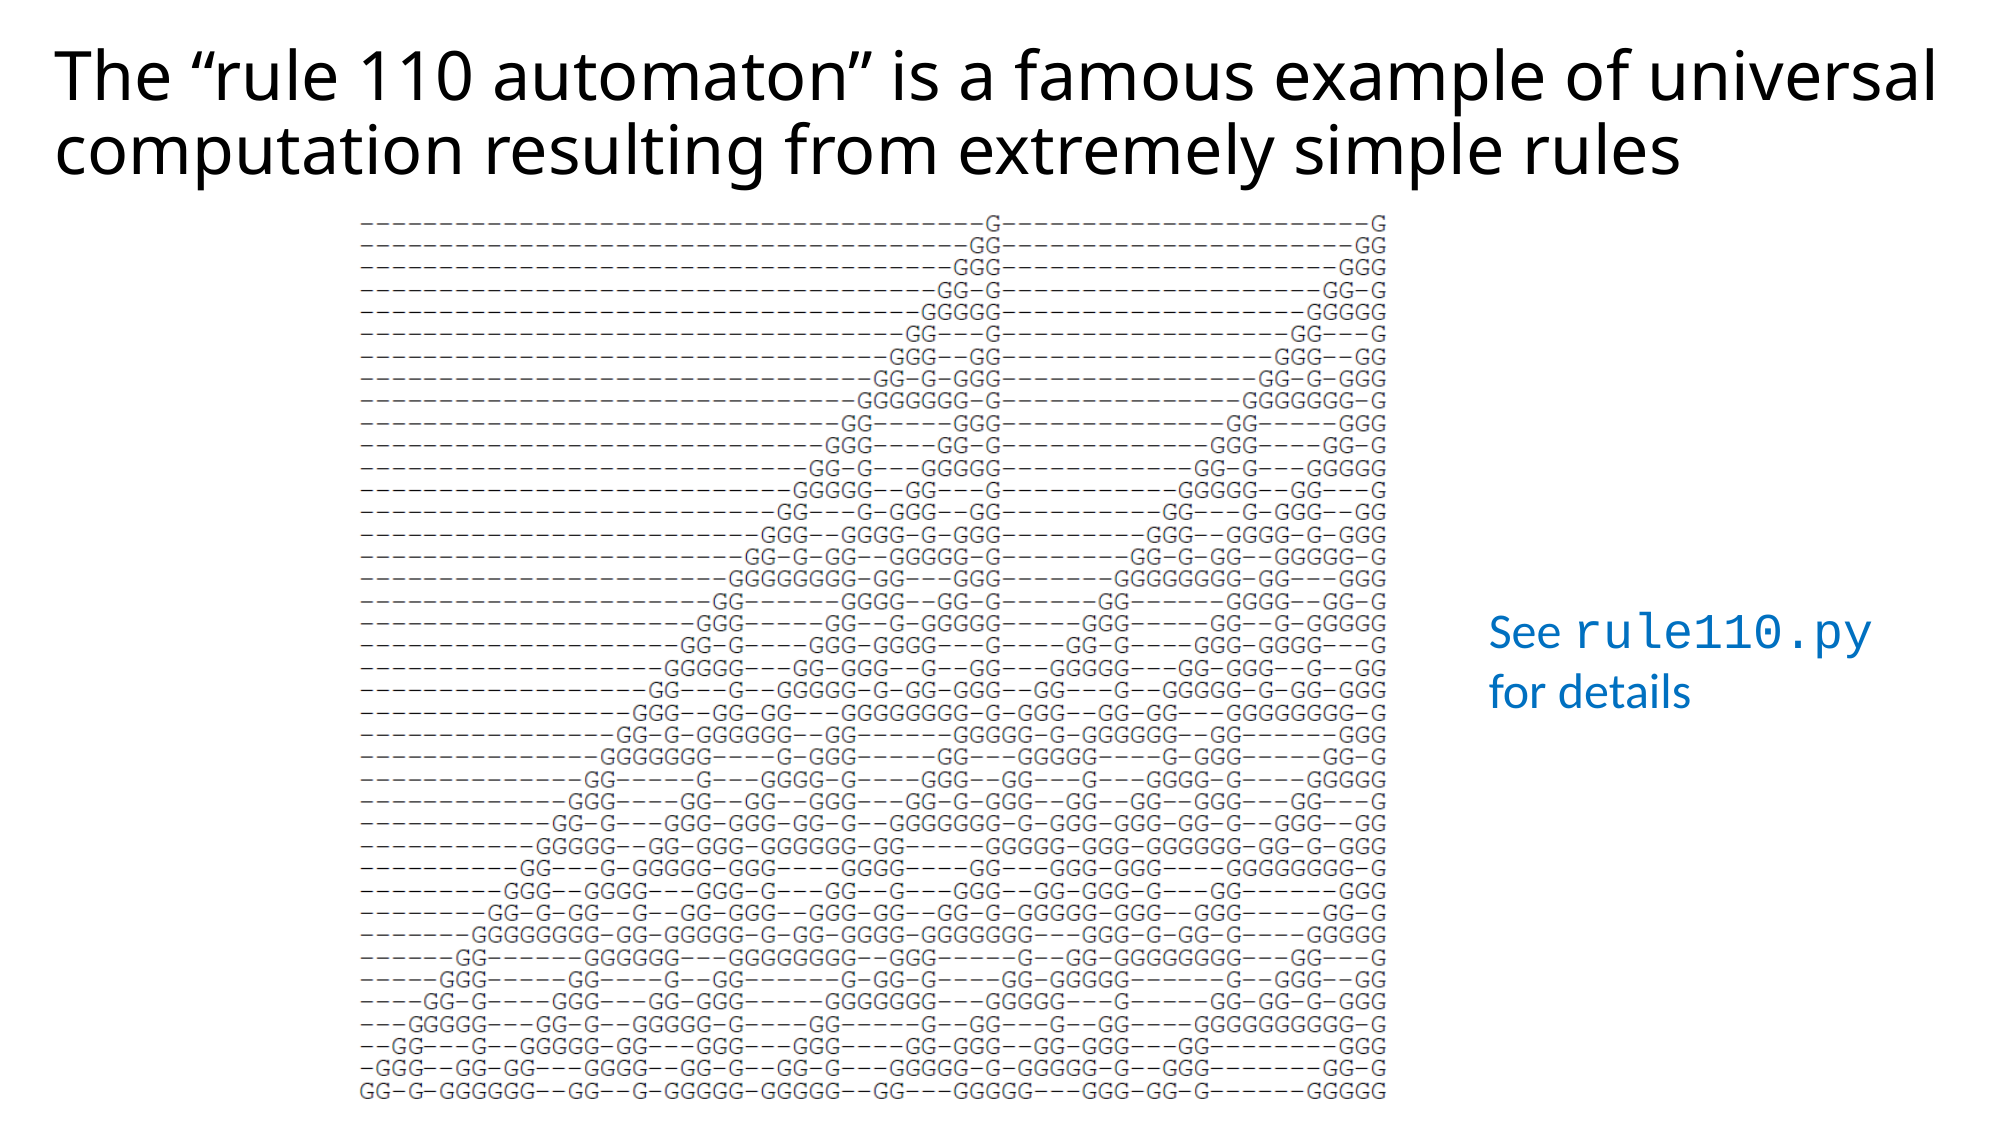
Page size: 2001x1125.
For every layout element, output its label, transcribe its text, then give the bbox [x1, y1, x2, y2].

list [352, 212, 1395, 1107]
title The “rule 110 automaton” is a famous example of universal computation resulting from extremely simple rules [39, 6, 1961, 224]
text_box See rule110.py for details [1474, 591, 1942, 727]
